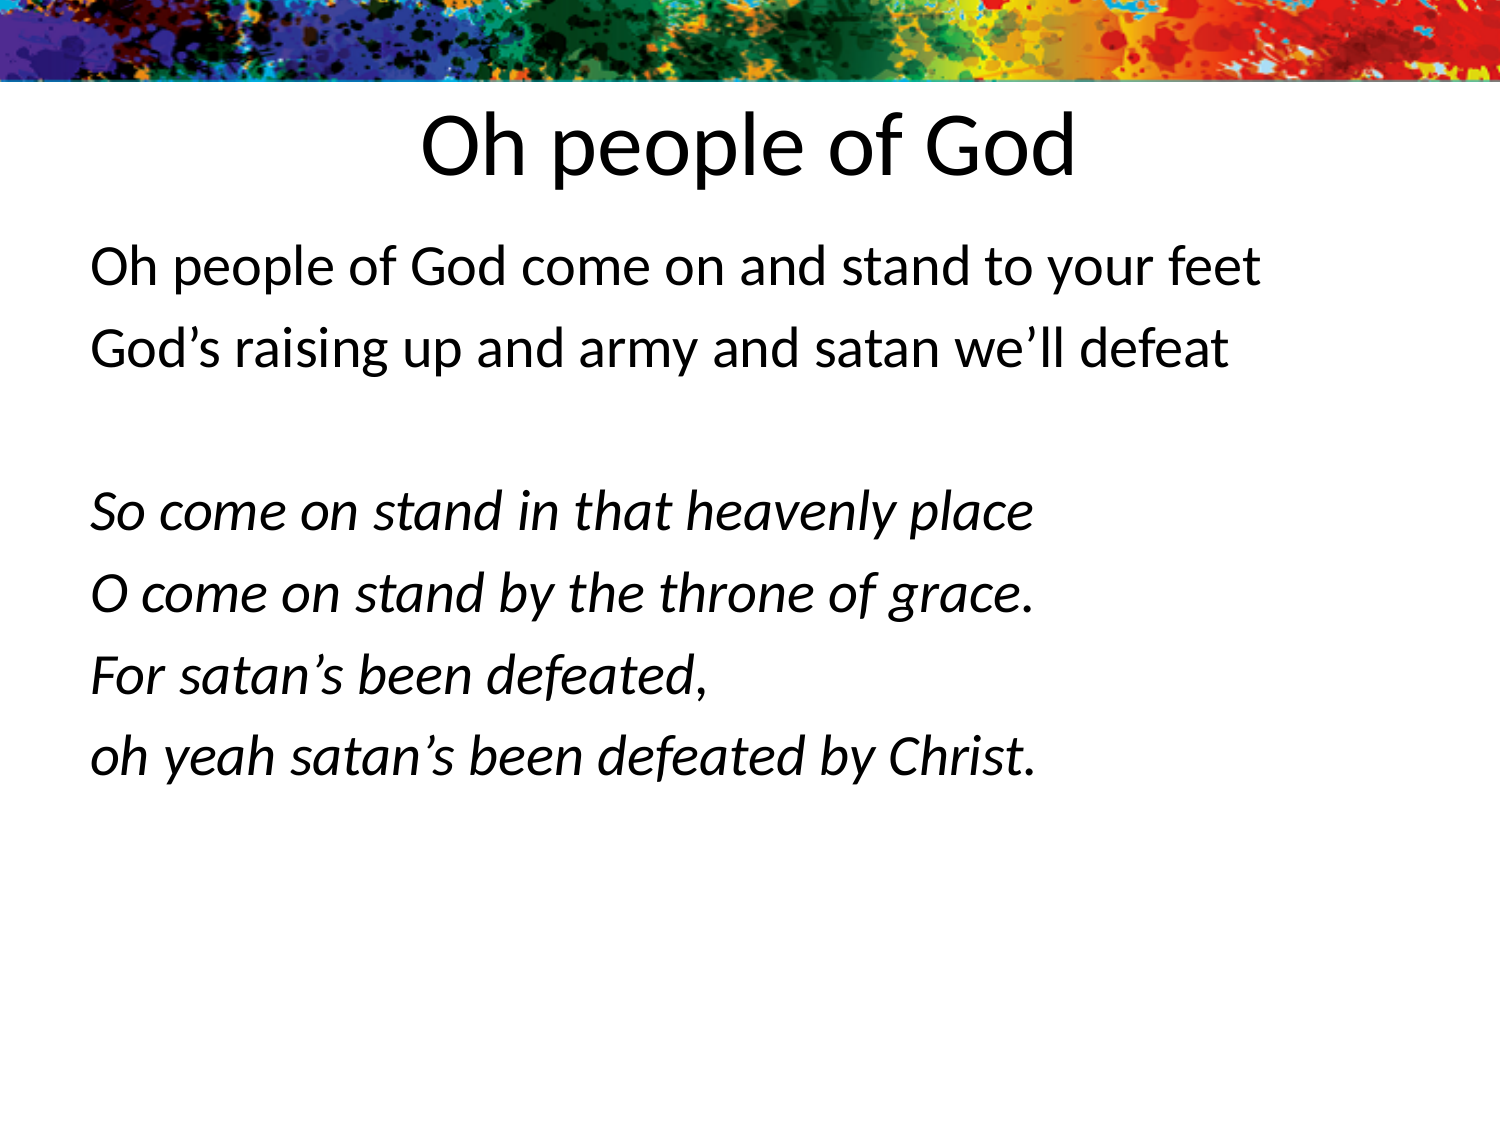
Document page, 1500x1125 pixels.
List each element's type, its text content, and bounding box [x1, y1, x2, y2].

title Oh people of God [75, 91, 1425, 219]
picture [266, 77, 276, 82]
picture [0, 0, 1500, 82]
list Oh people of God come on and stand to your feet God’s raising up and army and satan we’ll defeat So come on stand in that heavenly place O come on stand by the throne of grace. For satan’s been defeated, oh yeah satan’s been defeated by Christ. [75, 219, 1425, 1005]
